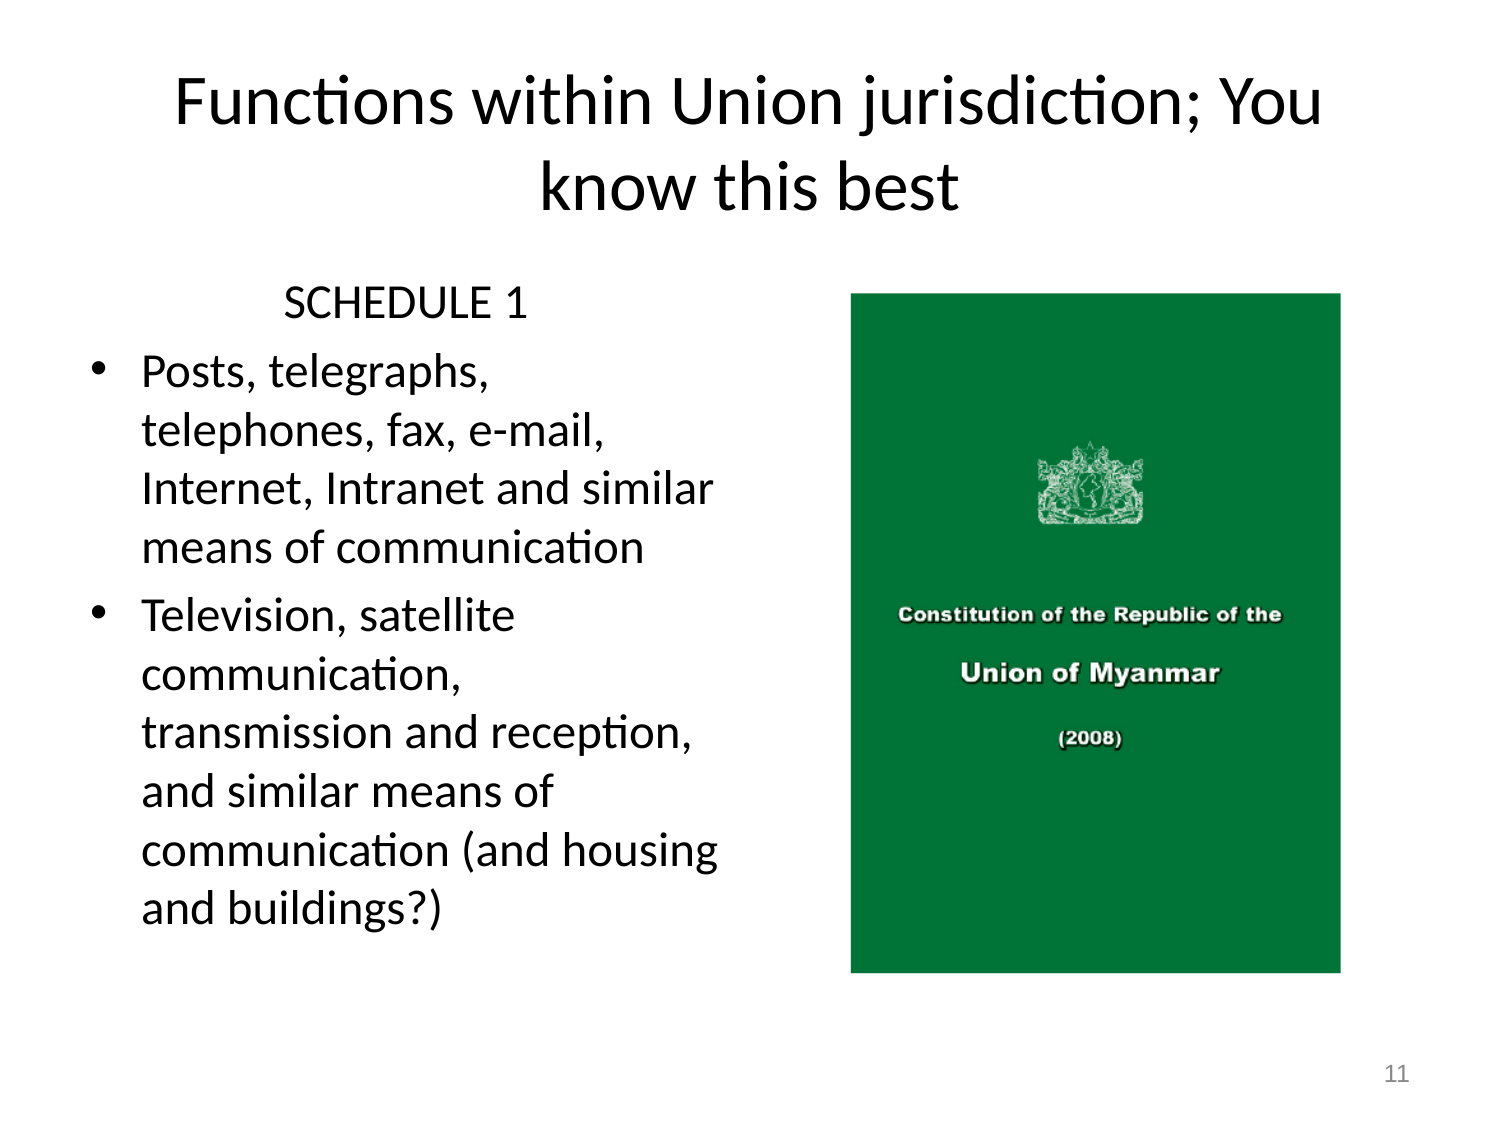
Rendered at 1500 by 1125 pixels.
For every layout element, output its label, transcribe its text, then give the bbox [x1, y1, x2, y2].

title Functions within Union jurisdiction; You know this best [74, 44, 1426, 233]
list SCHEDULE 1 Posts, telegraphs, telephones, fax, e-mail, Internet, Intranet and similar means of communication Television, satellite communication, transmission and reception, and similar means of communication (and housing and buildings?) [74, 262, 738, 1006]
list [837, 282, 1350, 985]
slide_number 11 [1074, 1042, 1425, 1103]
